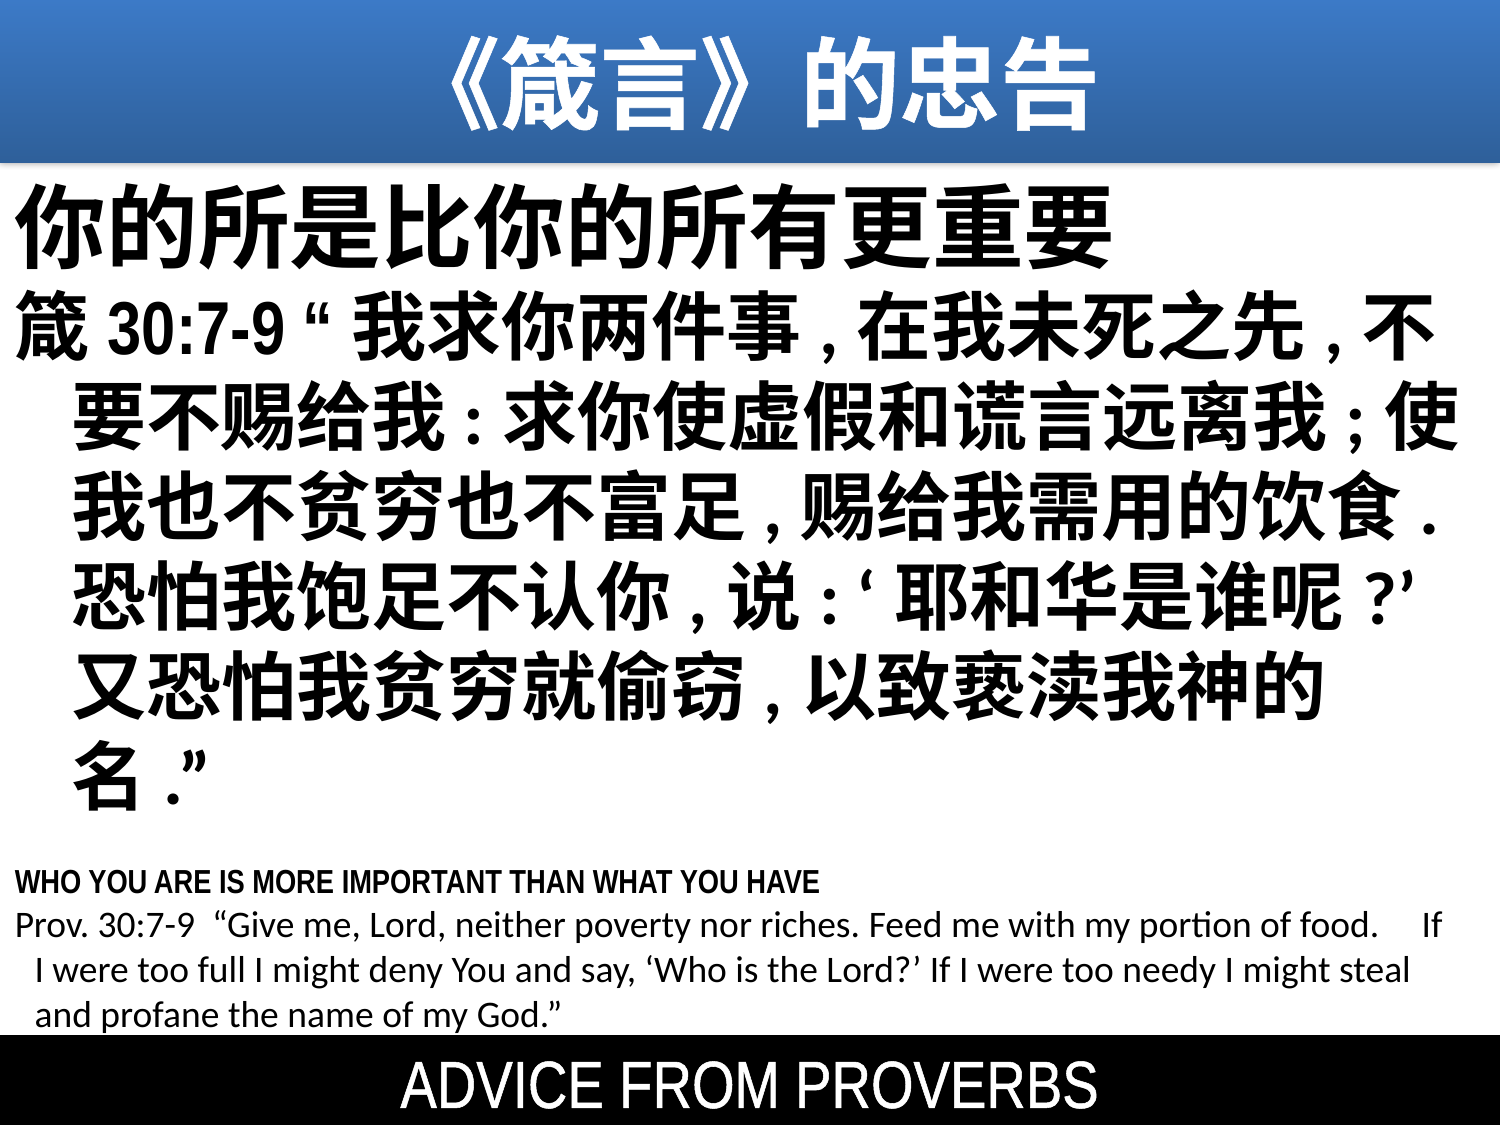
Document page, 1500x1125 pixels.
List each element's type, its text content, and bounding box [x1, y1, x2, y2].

text_box ADVICE FROM PROVERBS [0, 1035, 1500, 1125]
text_box 你的所是比你的所有更重要 箴30:7-9 “我求你两件事,在我未死之先,不要不赐给我:求你使虚假和谎言远离我;使我也不贫穷也不富足,赐给我需用的饮食. 恐怕我饱足不认你,说: ‘耶和华是谁呢?’ 又恐怕我贫穷就偷窃,以致亵渎我神的名.” WHO YOU ARE IS MORE IMPORTANT THAN WHAT YOU HAVE Prov. 30:7-9 “Give me, Lord, neither poverty nor riches. Feed me with my portion of food. If I were too full I might deny You and say, ‘Who is the Lord?’ If I were too needy I might steal and profane the name of my God.” [0, 169, 1475, 1082]
text_box 《箴言》的忠告 [0, 0, 1500, 163]
